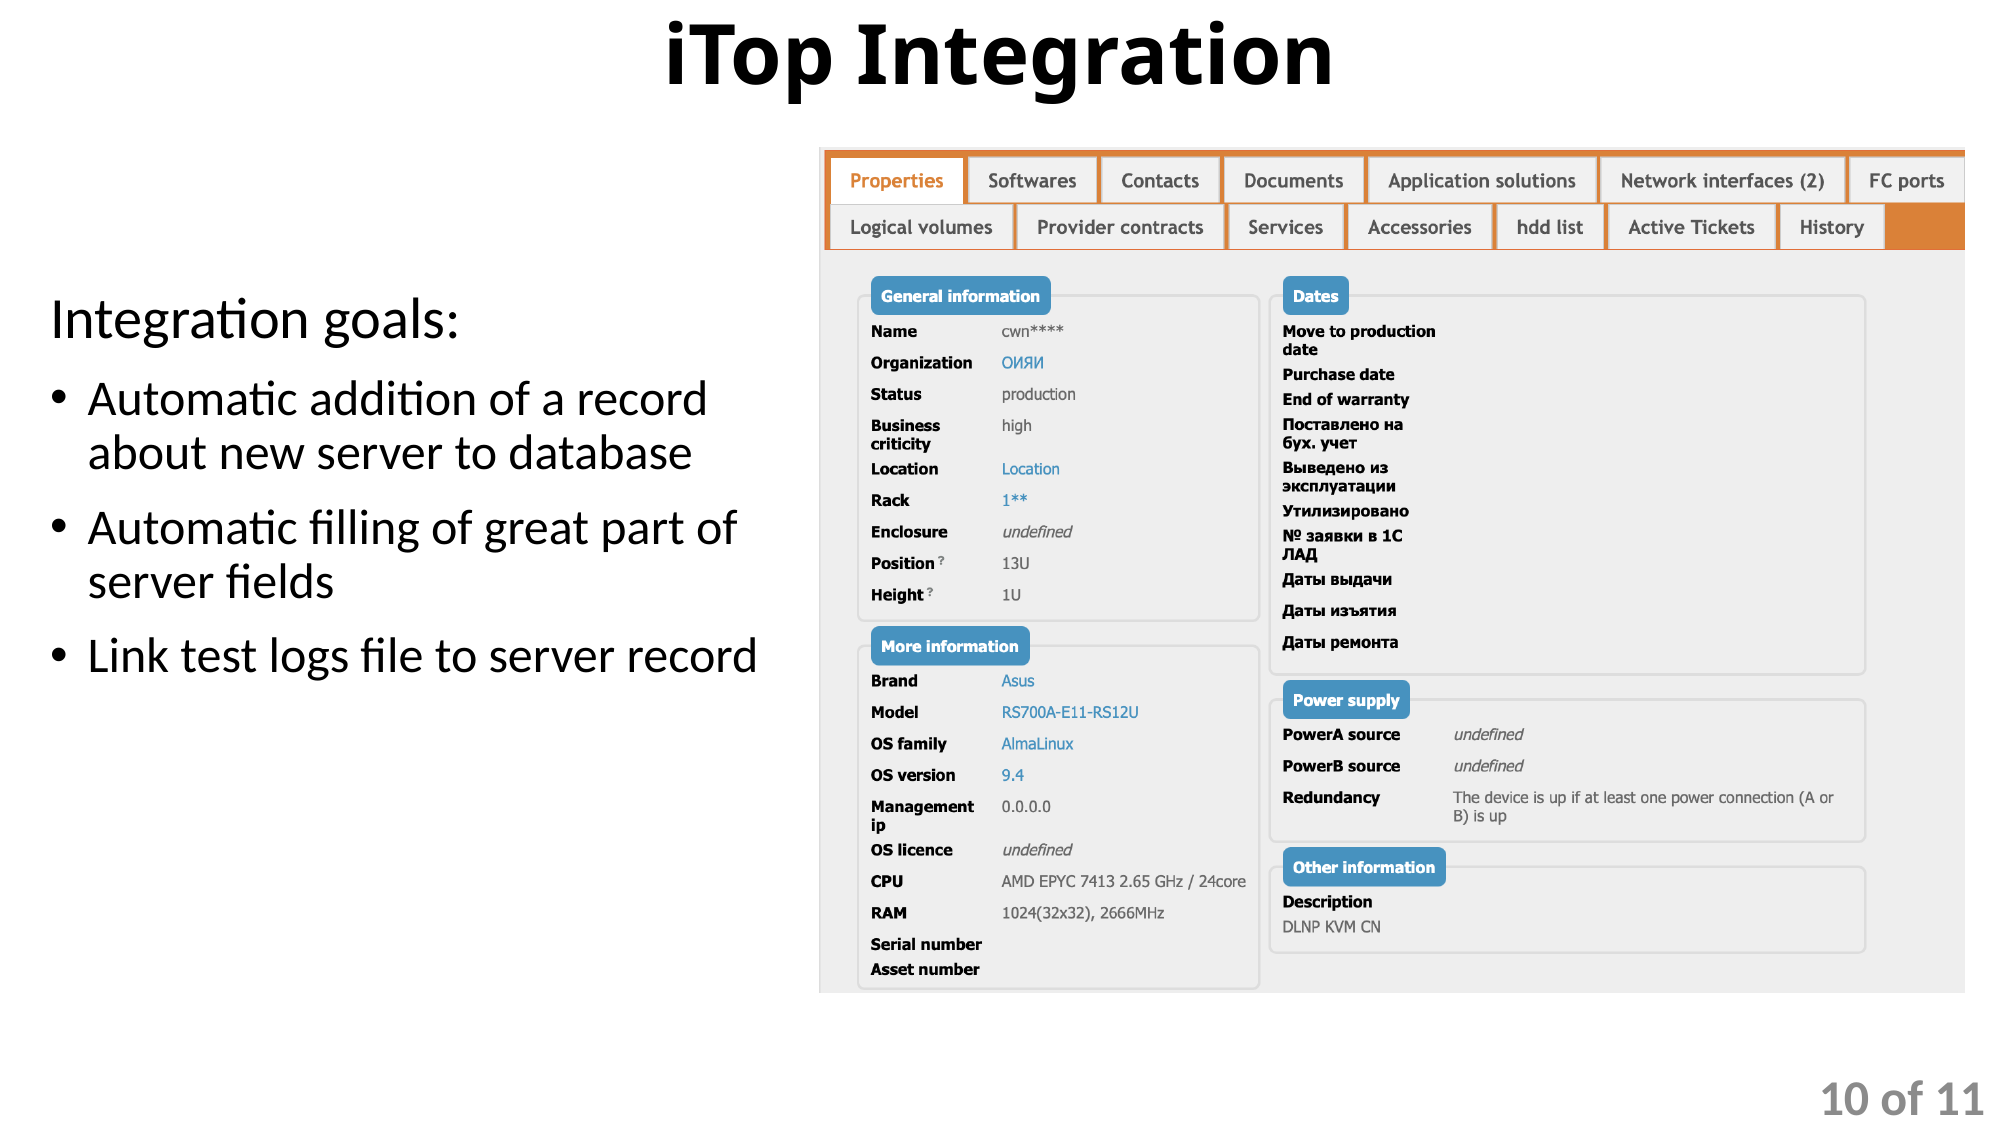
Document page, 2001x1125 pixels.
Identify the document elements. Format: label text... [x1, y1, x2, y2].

picture [819, 147, 1965, 993]
title iTop Integration [0, 3, 2000, 112]
text_box 10 of 11 [1801, 1065, 2000, 1125]
list Integration goals: Automatic addition of a record about new server to database Automatic filling of great part of server fields Link test logs file to server record [35, 280, 819, 860]
